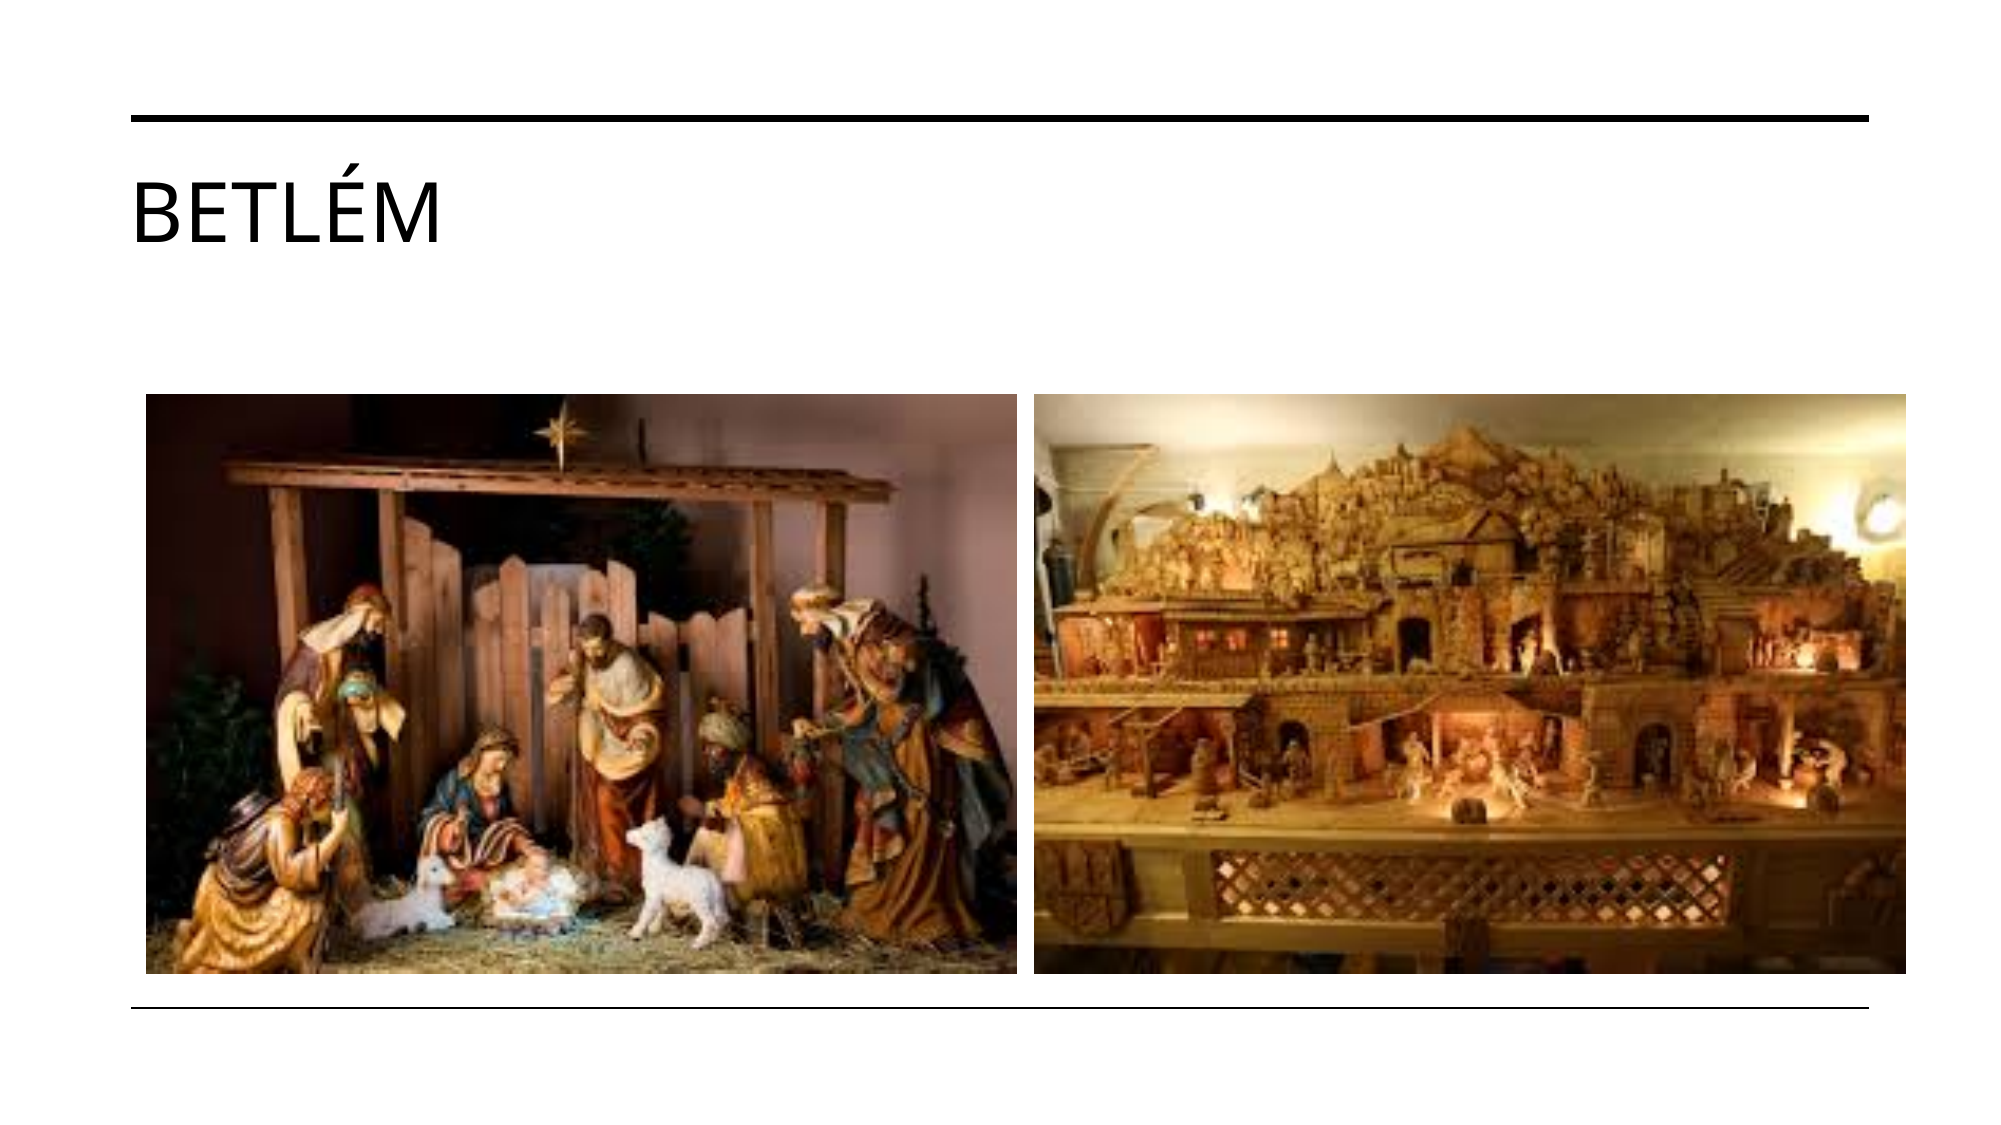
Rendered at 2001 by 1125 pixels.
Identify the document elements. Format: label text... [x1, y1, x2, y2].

title betlém [114, 151, 1869, 337]
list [146, 394, 1017, 974]
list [1034, 394, 1906, 974]
